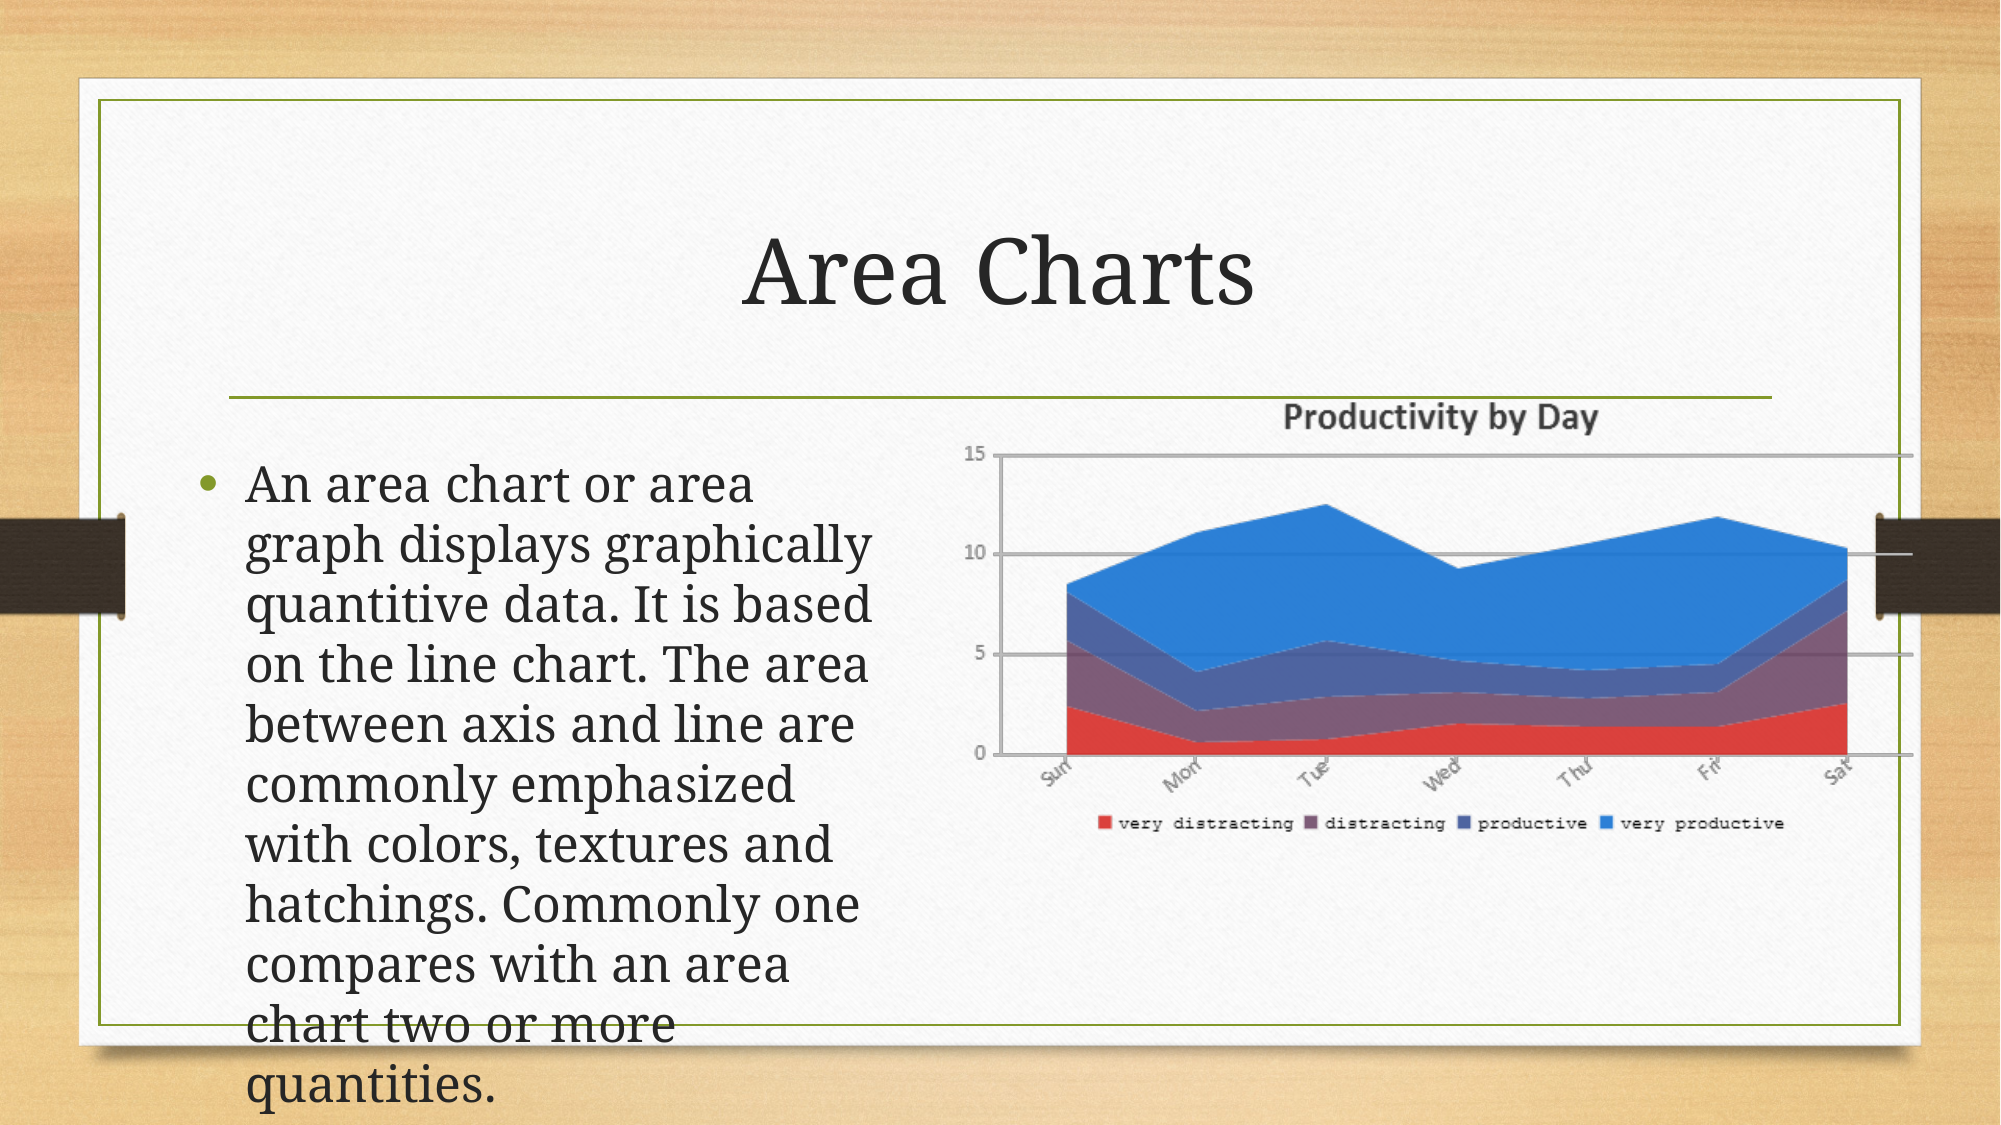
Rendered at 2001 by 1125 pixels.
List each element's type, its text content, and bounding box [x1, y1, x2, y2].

picture [0, 0, 2001, 1125]
title Area Charts [212, 161, 1788, 375]
list An area chart or area graph displays graphically quantitive data. It is based on the line chart. The area between axis and line are commonly emphasized with colors, textures and hatchings. Commonly one compares with an area chart two or more quantities. [183, 445, 918, 1106]
